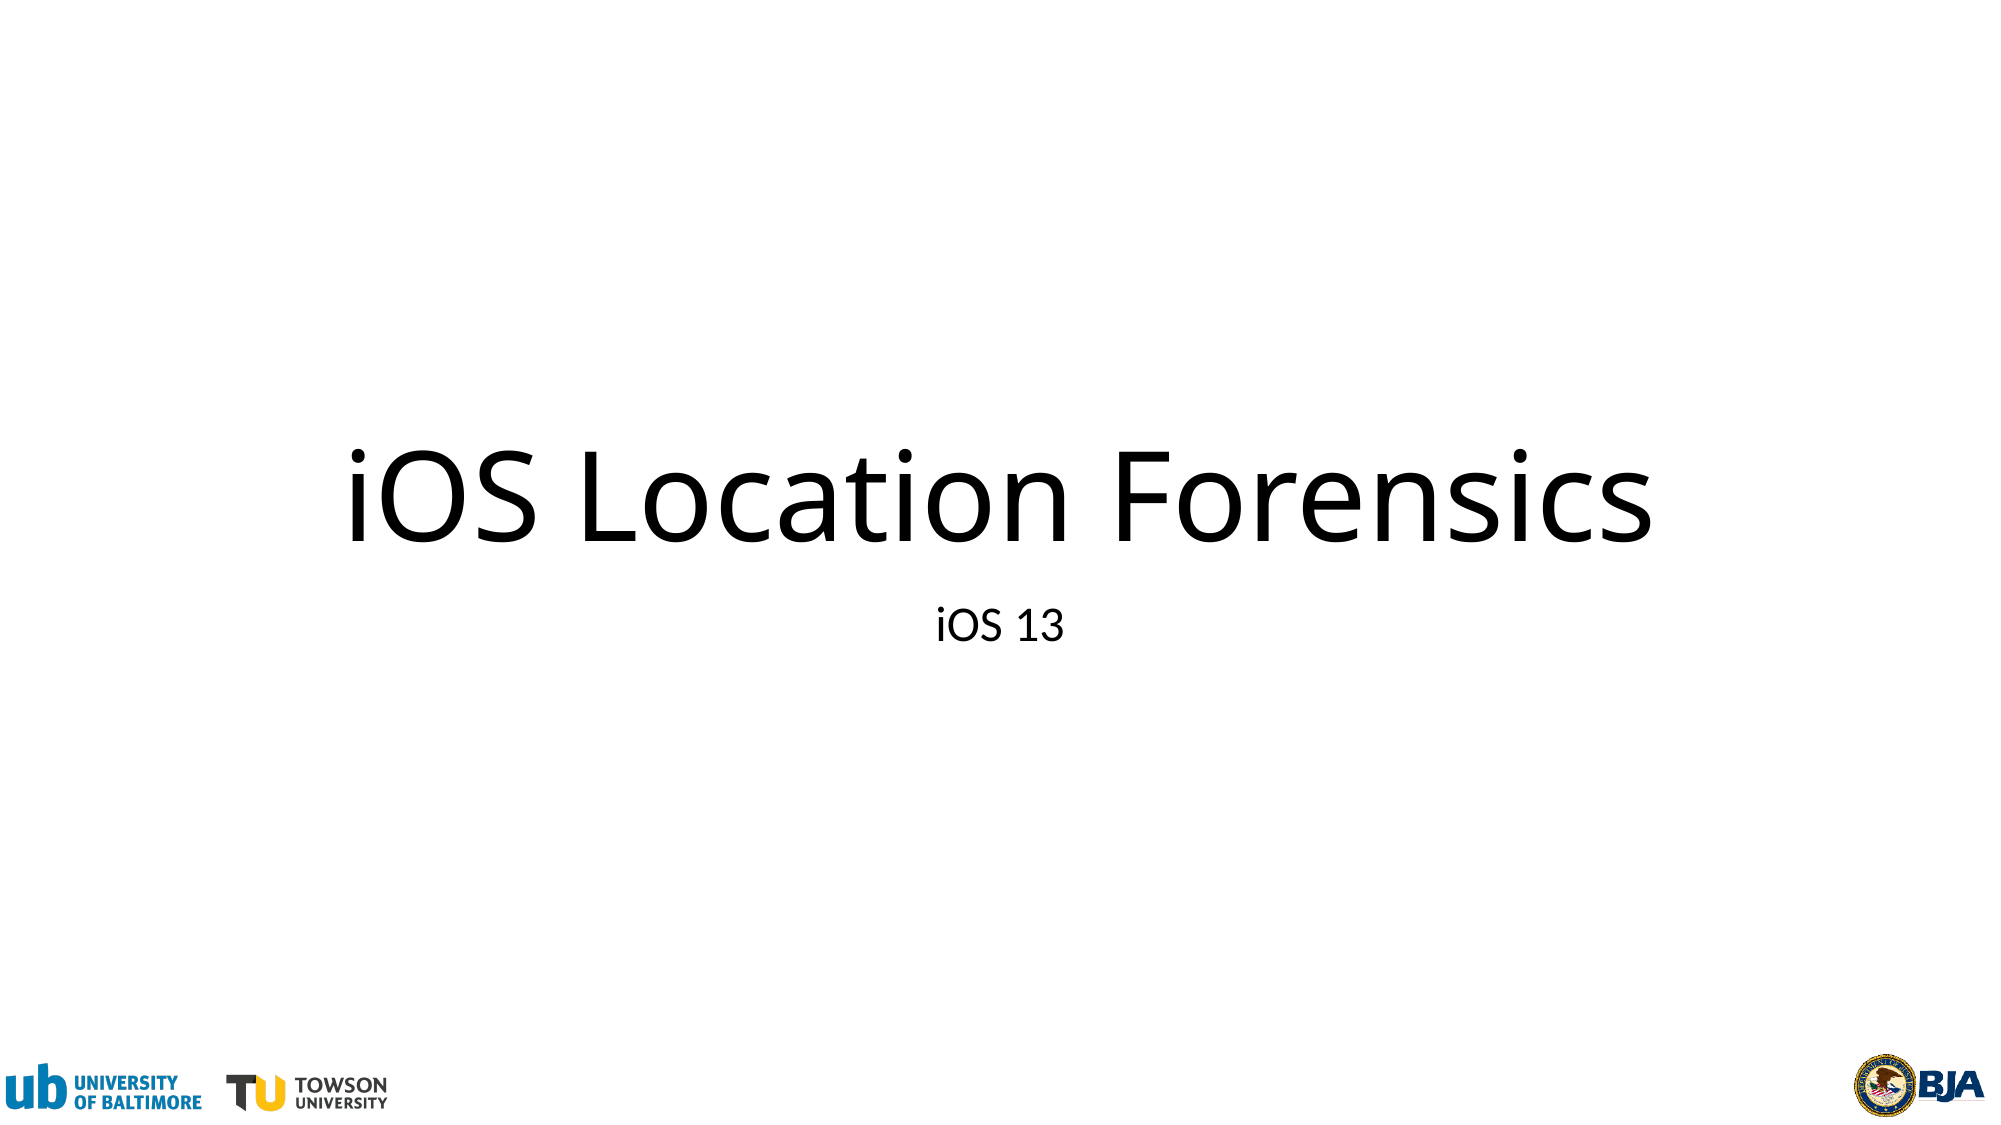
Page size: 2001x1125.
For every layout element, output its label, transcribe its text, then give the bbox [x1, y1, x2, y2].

picture [0, 1031, 407, 1125]
picture [1854, 1054, 1986, 1117]
title iOS Location Forensics [249, 184, 1750, 576]
subtitle iOS 13 [249, 590, 1750, 863]
